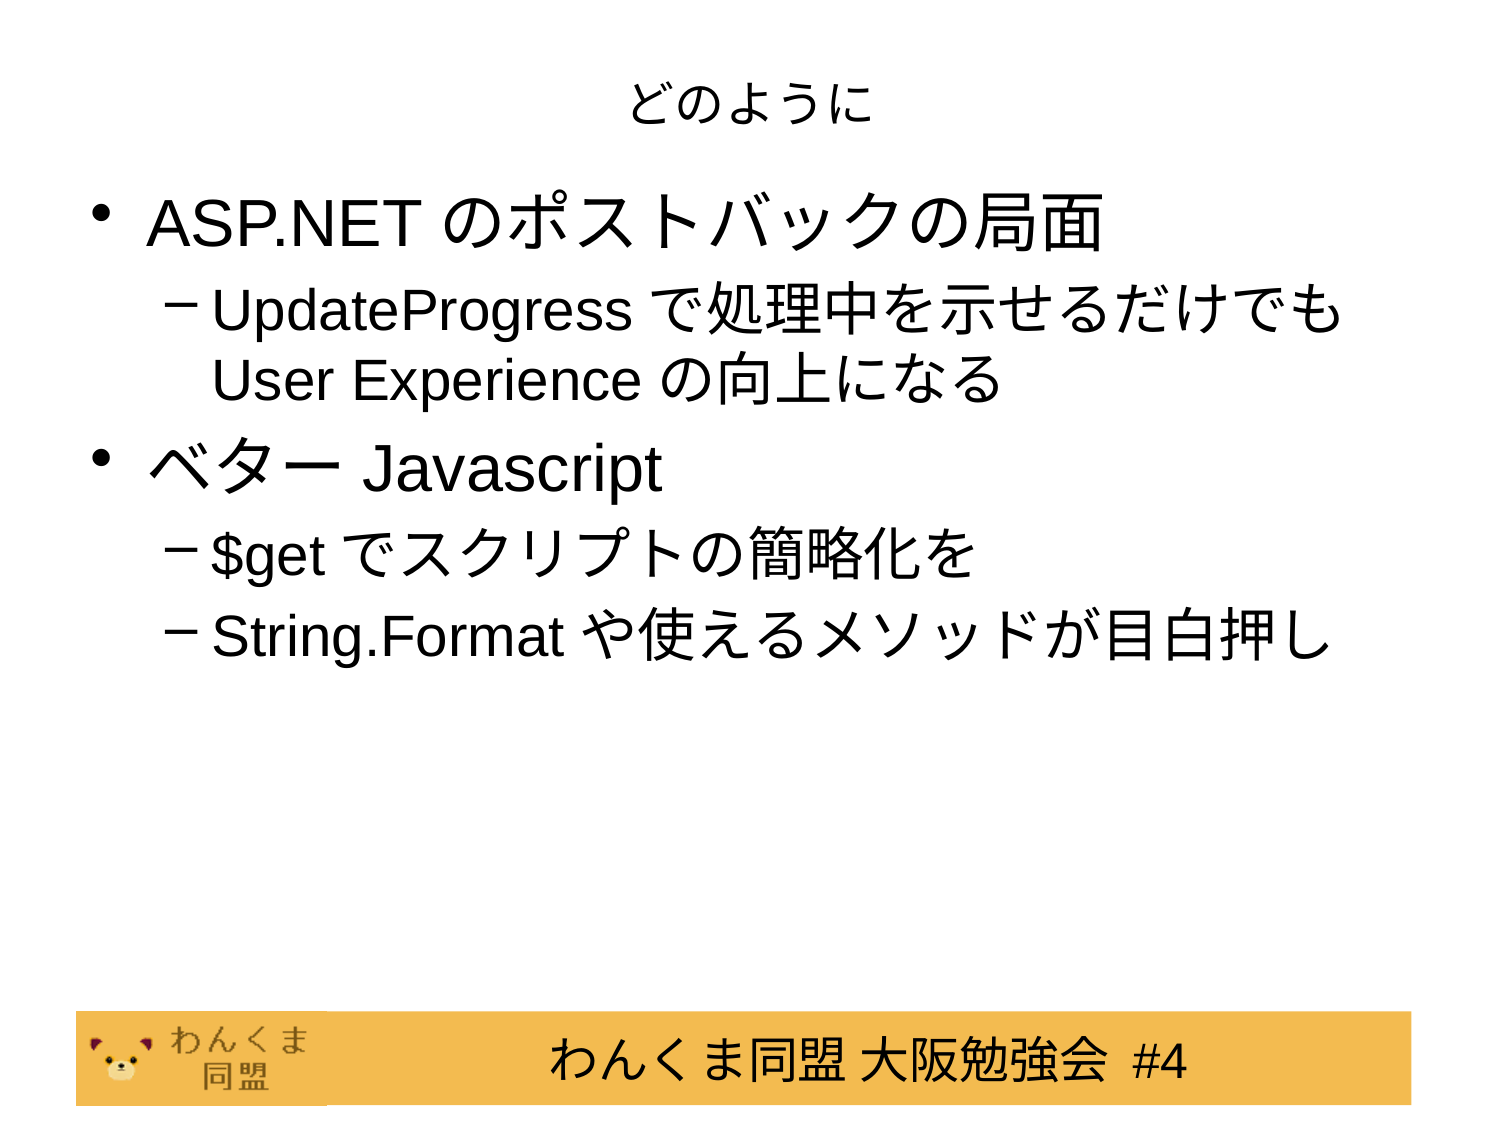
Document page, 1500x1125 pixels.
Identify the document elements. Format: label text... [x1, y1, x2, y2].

list ASP.NETのポストバックの局面 UpdateProgressで処理中を示せるだけでもUser Experienceの向上になる ベターJavascript $getでスクリプトの簡略化を String.Formatや使えるメソッドが目白押し [74, 172, 1426, 1006]
title どのように [74, 44, 1426, 162]
picture [76, 1011, 324, 1106]
